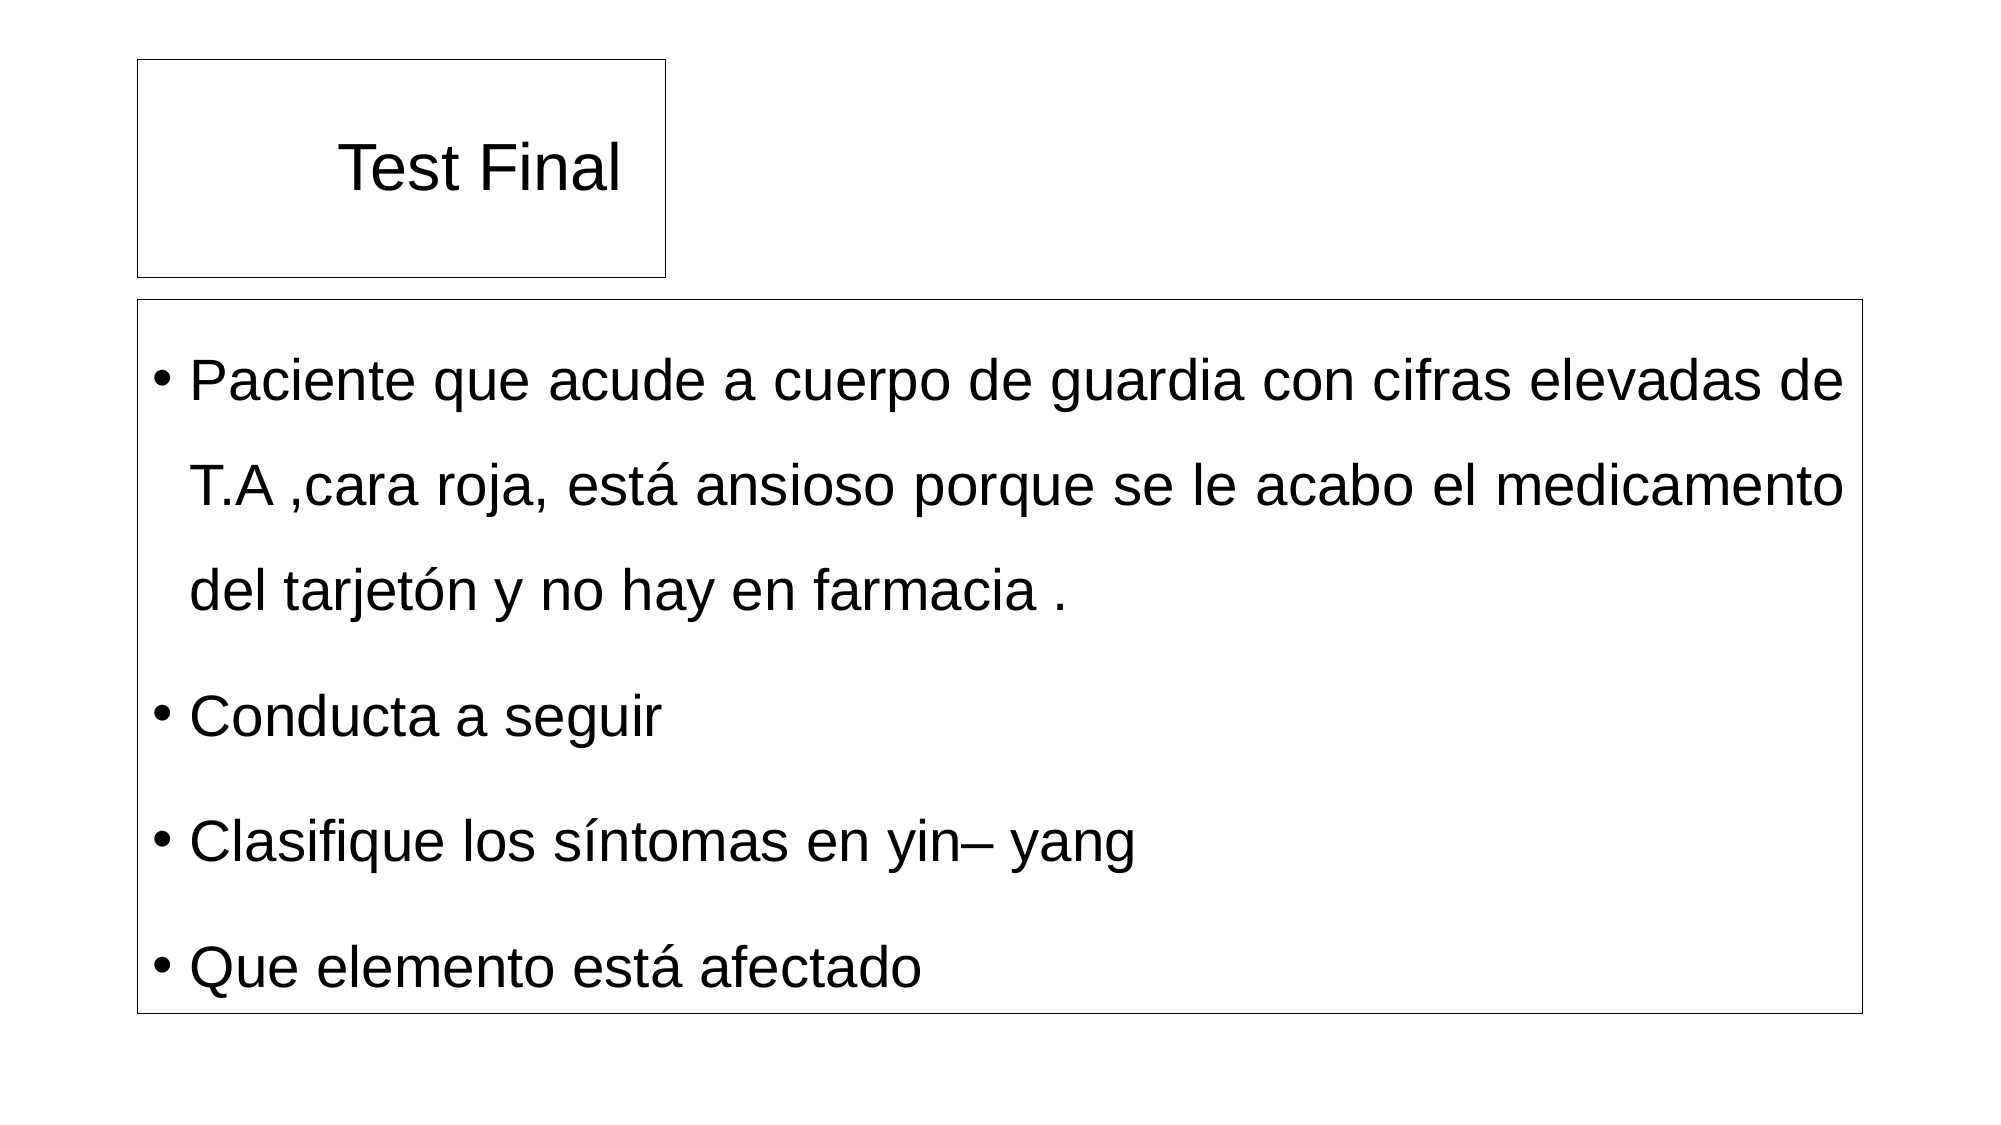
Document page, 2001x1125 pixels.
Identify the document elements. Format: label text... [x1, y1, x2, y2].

list Paciente que acude a cuerpo de guardia con cifras elevadas de T.A ,cara roja, está ansioso porque se le acabo el medicamento del tarjetón y no hay en farmacia . Conducta a seguir Clasifique los síntomas en yin– yang Que elemento está afectado [137, 299, 1863, 1014]
title Test Final [137, 59, 666, 278]
